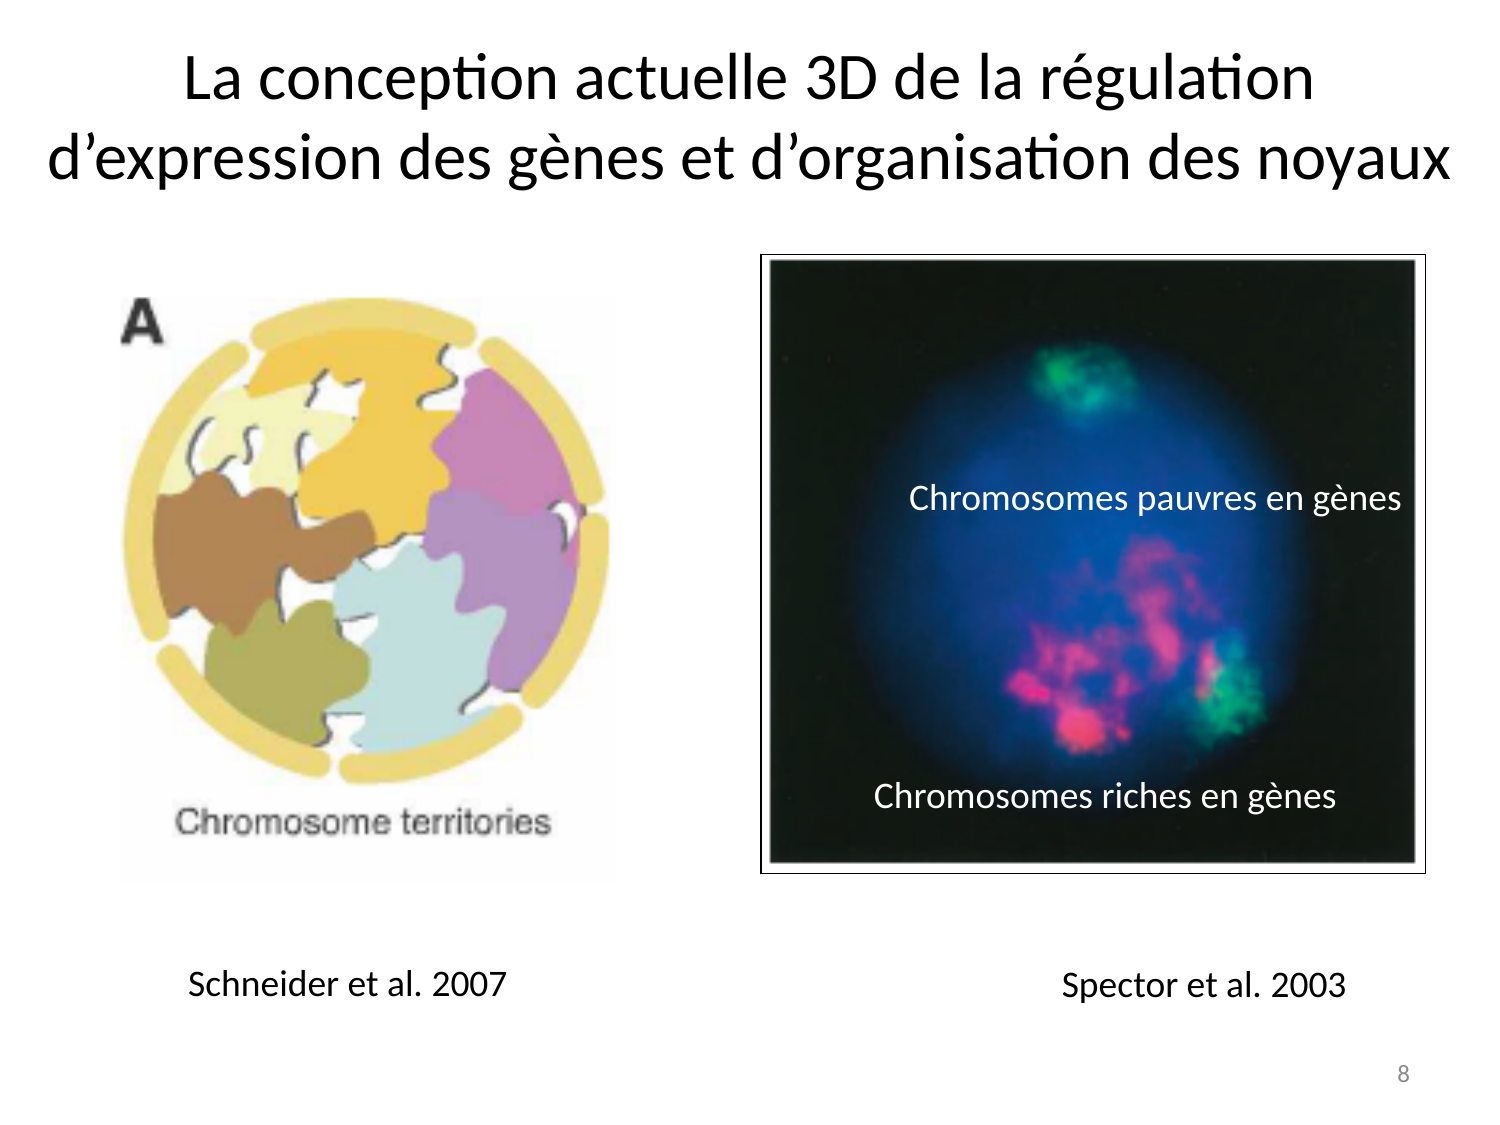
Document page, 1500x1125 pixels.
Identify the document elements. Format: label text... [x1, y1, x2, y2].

text_box Spector et al. 2003 [1047, 952, 1362, 1012]
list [83, 266, 726, 884]
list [761, 255, 1425, 873]
text_box Schneider et al. 2007 [173, 952, 523, 1012]
slide_number 8 [1074, 1042, 1425, 1103]
title La conception actuelle 3D de la régulation d’expression des gènes et d’organisation des noyaux [0, 19, 1500, 207]
